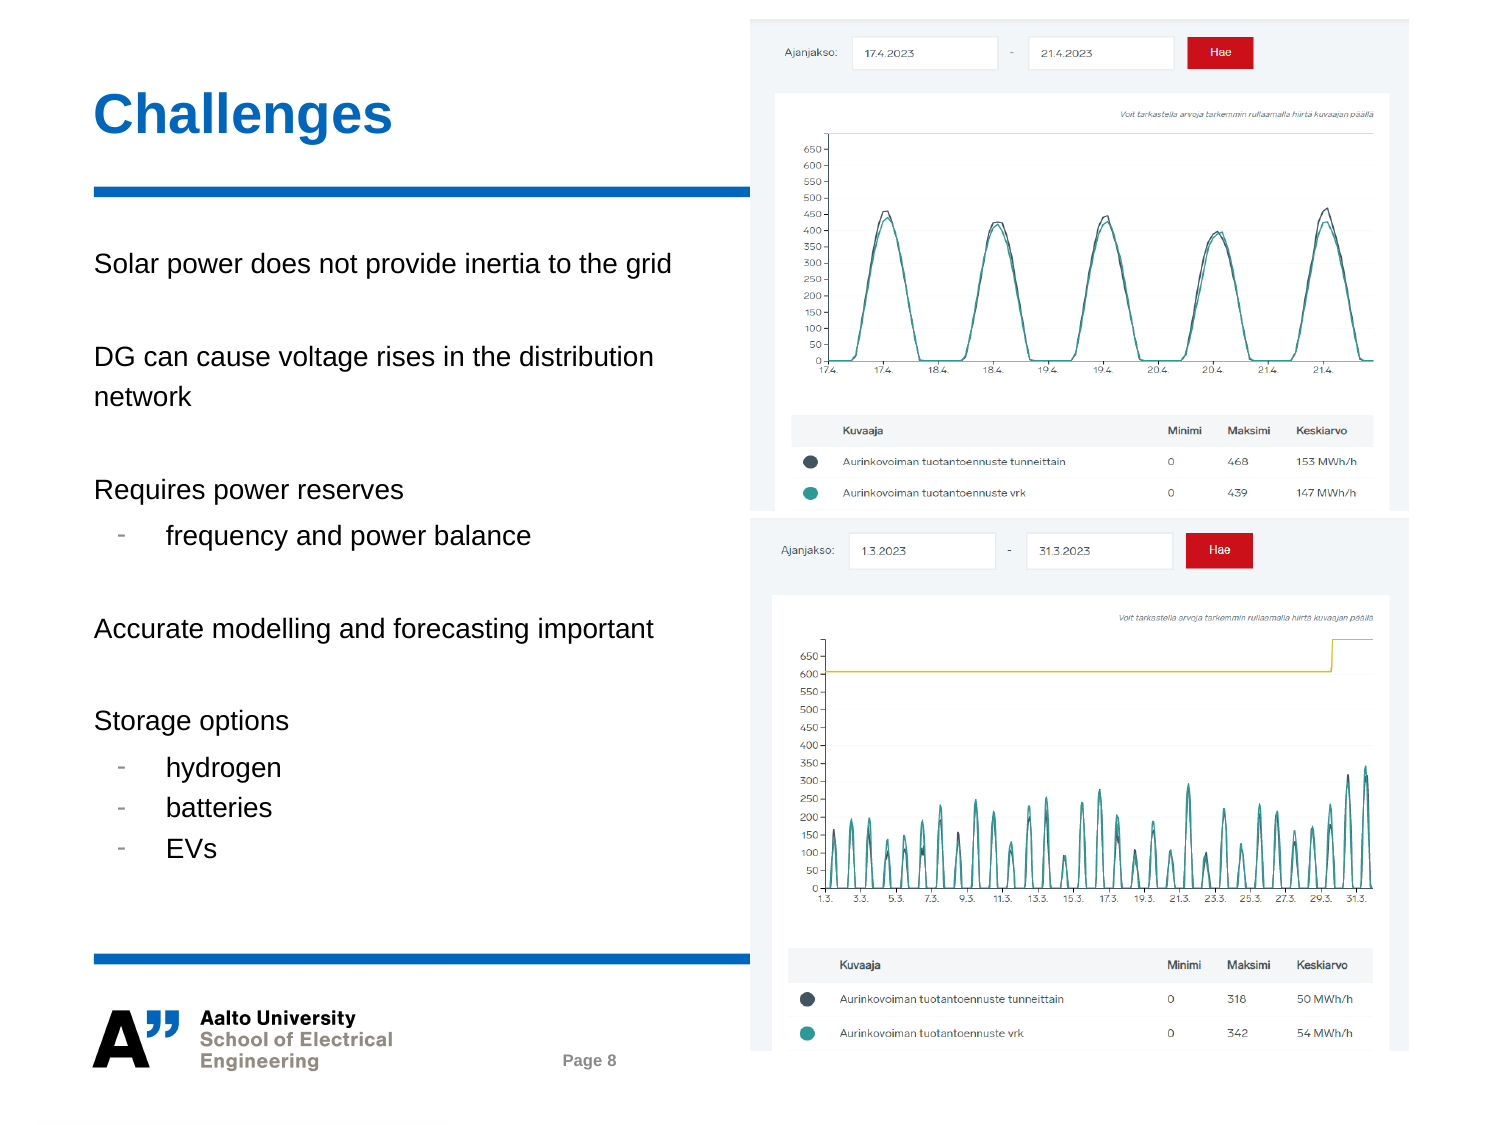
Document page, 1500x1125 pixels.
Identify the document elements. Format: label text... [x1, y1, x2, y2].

title Challenges [93, 76, 744, 225]
picture [749, 517, 1410, 1051]
picture [749, 19, 1410, 511]
slide_number Page 8 [562, 1050, 816, 1071]
list Solar power does not provide inertia to the grid DG can cause voltage rises in the distribution network Requires power reserves frequency and power balance Accurate modelling and forecasting important Storage options hydrogen batteries EVs [93, 238, 747, 866]
picture [35, 953, 449, 1125]
